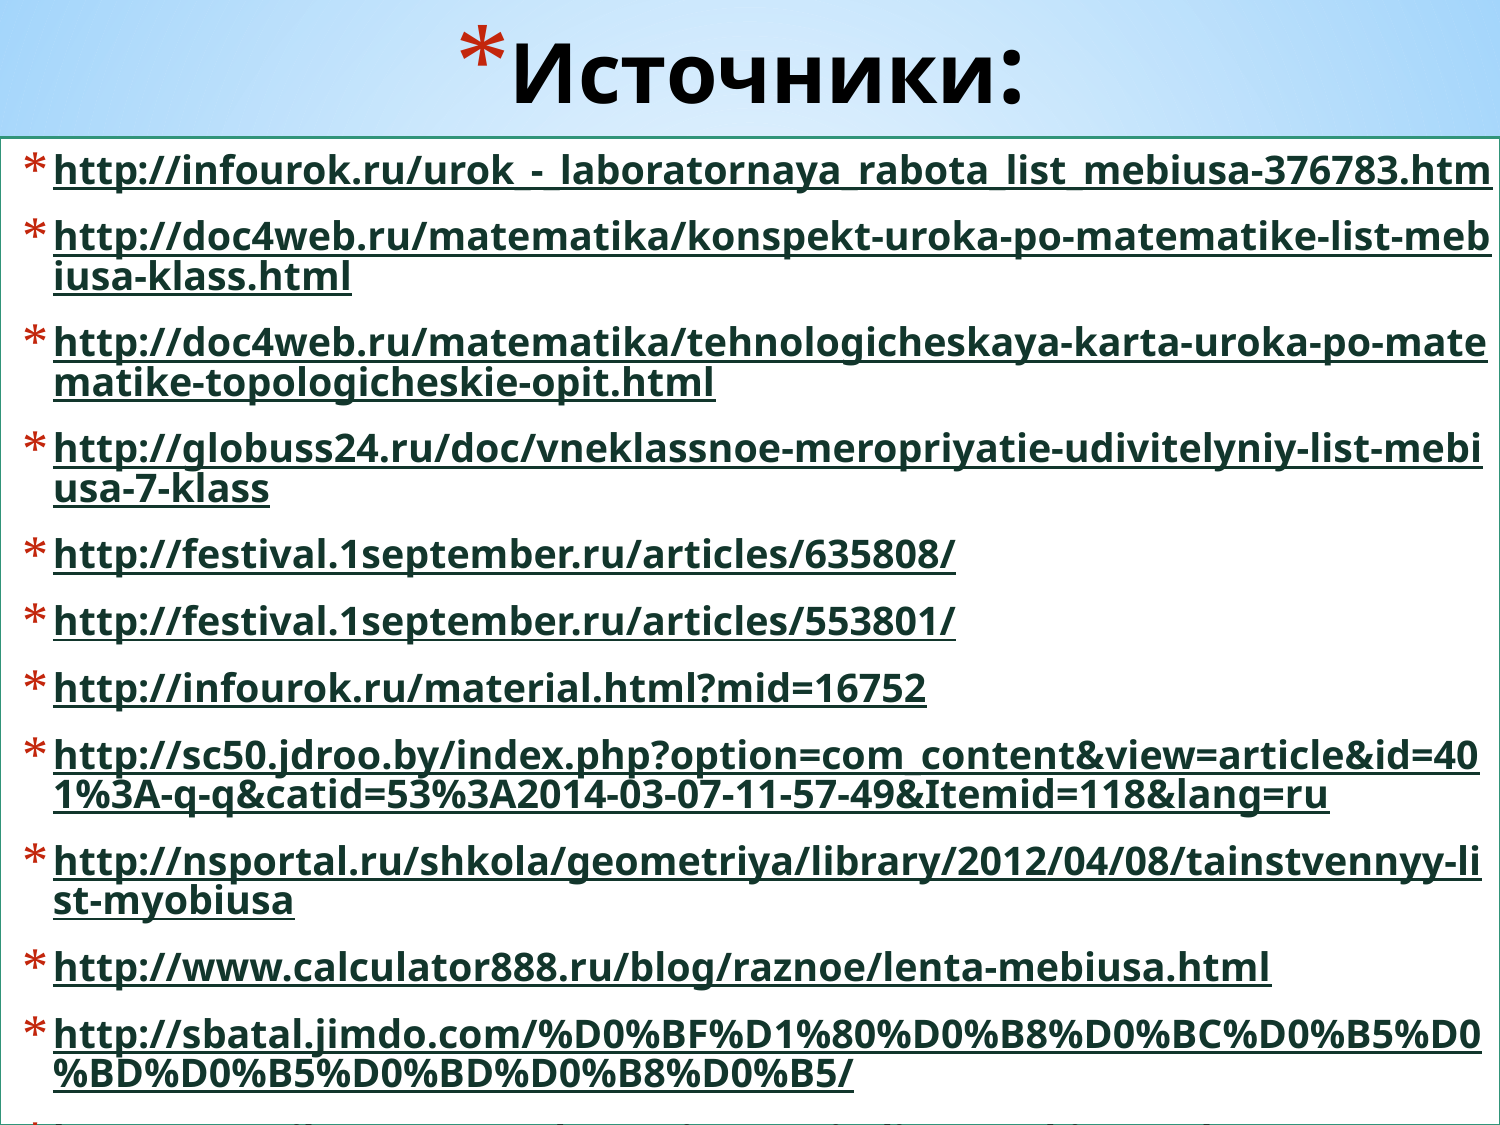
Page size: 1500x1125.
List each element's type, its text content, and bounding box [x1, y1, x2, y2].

title Источники: [206, 0, 1275, 102]
list http://infourok.ru/urok_-_laboratornaya_rabota_list_mebiusa-376783.htm http://doc4web.ru/matematika/konspekt-uroka-po-matematike-list-mebiusa-klass.html http://doc4web.ru/matematika/tehnologicheskaya-karta-uroka-po-matematike-topologicheskie-opit.html http://globuss24.ru/doc/vneklassnoe-meropriyatie-udivitelyniy-list-mebiusa-7-klass http://festival.1september.ru/articles/635808/ http://festival.1september.ru/articles/553801/ http://infourok.ru/material.html?mid=16752 http://sc50.jdroo.by/index.php?option=com_content&view=article&id=401%3A-q-q&catid=53%3A2014-03-07-11-57-49&Itemid=118&lang=ru http://nsportal.ru/shkola/geometriya/library/2012/04/08/tainstvennyy-list-myobiusa http://www.calculator888.ru/blog/raznoe/lenta-mebiusa.html http://sbatal.jimdo.com/%D0%BF%D1%80%D0%B8%D0%BC%D0%B5%D0%BD%D0%B5%D0%BD%D0%B8%D0%B5/ http://vestnik-nou1.narod.ru/primenenie_lista_mebiusa_2.htm http://buckses.info/fizika/ http://stasy-egorova.pldetstva.edusite.ru/p70aa1.html [0, 136, 1500, 1125]
